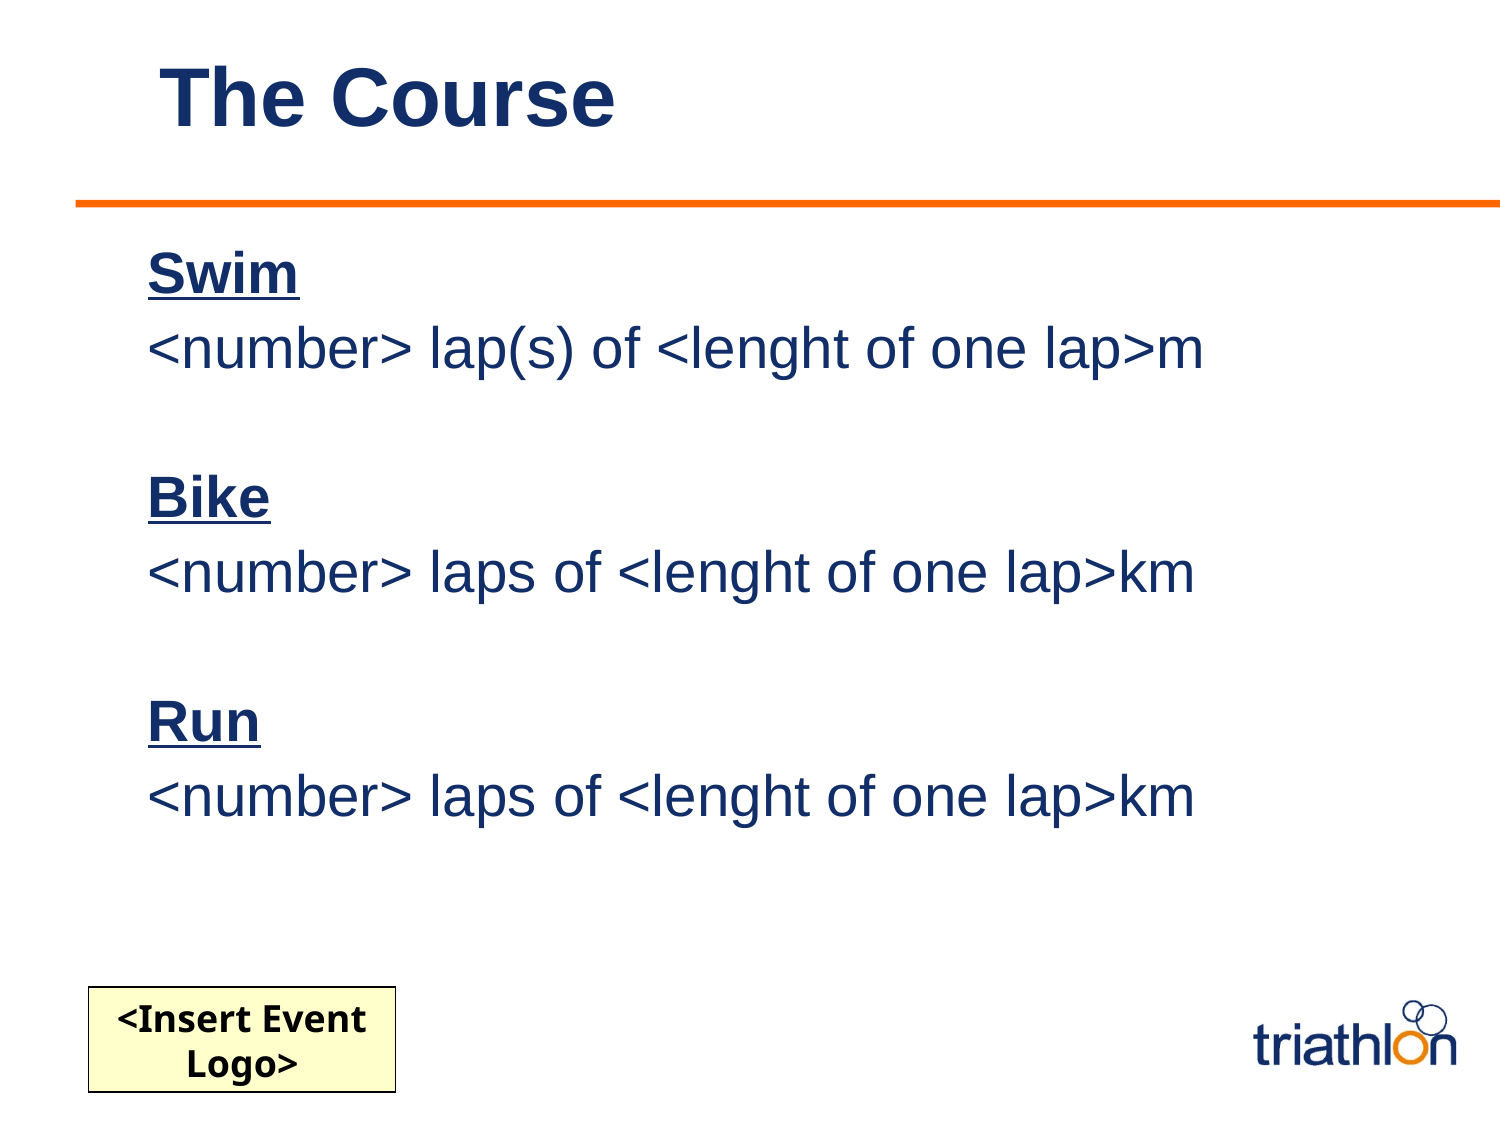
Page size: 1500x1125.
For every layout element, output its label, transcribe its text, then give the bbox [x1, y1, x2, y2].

text_box <Insert Event Logo> [88, 987, 396, 1092]
picture [1246, 987, 1458, 1076]
list Swim <number> lap(s) of <lenght of one lap>m Bike <number> laps of <lenght of one lap>km Run <number> laps of <lenght of one lap>km [147, 243, 1380, 1033]
title The Course [159, 42, 1465, 161]
